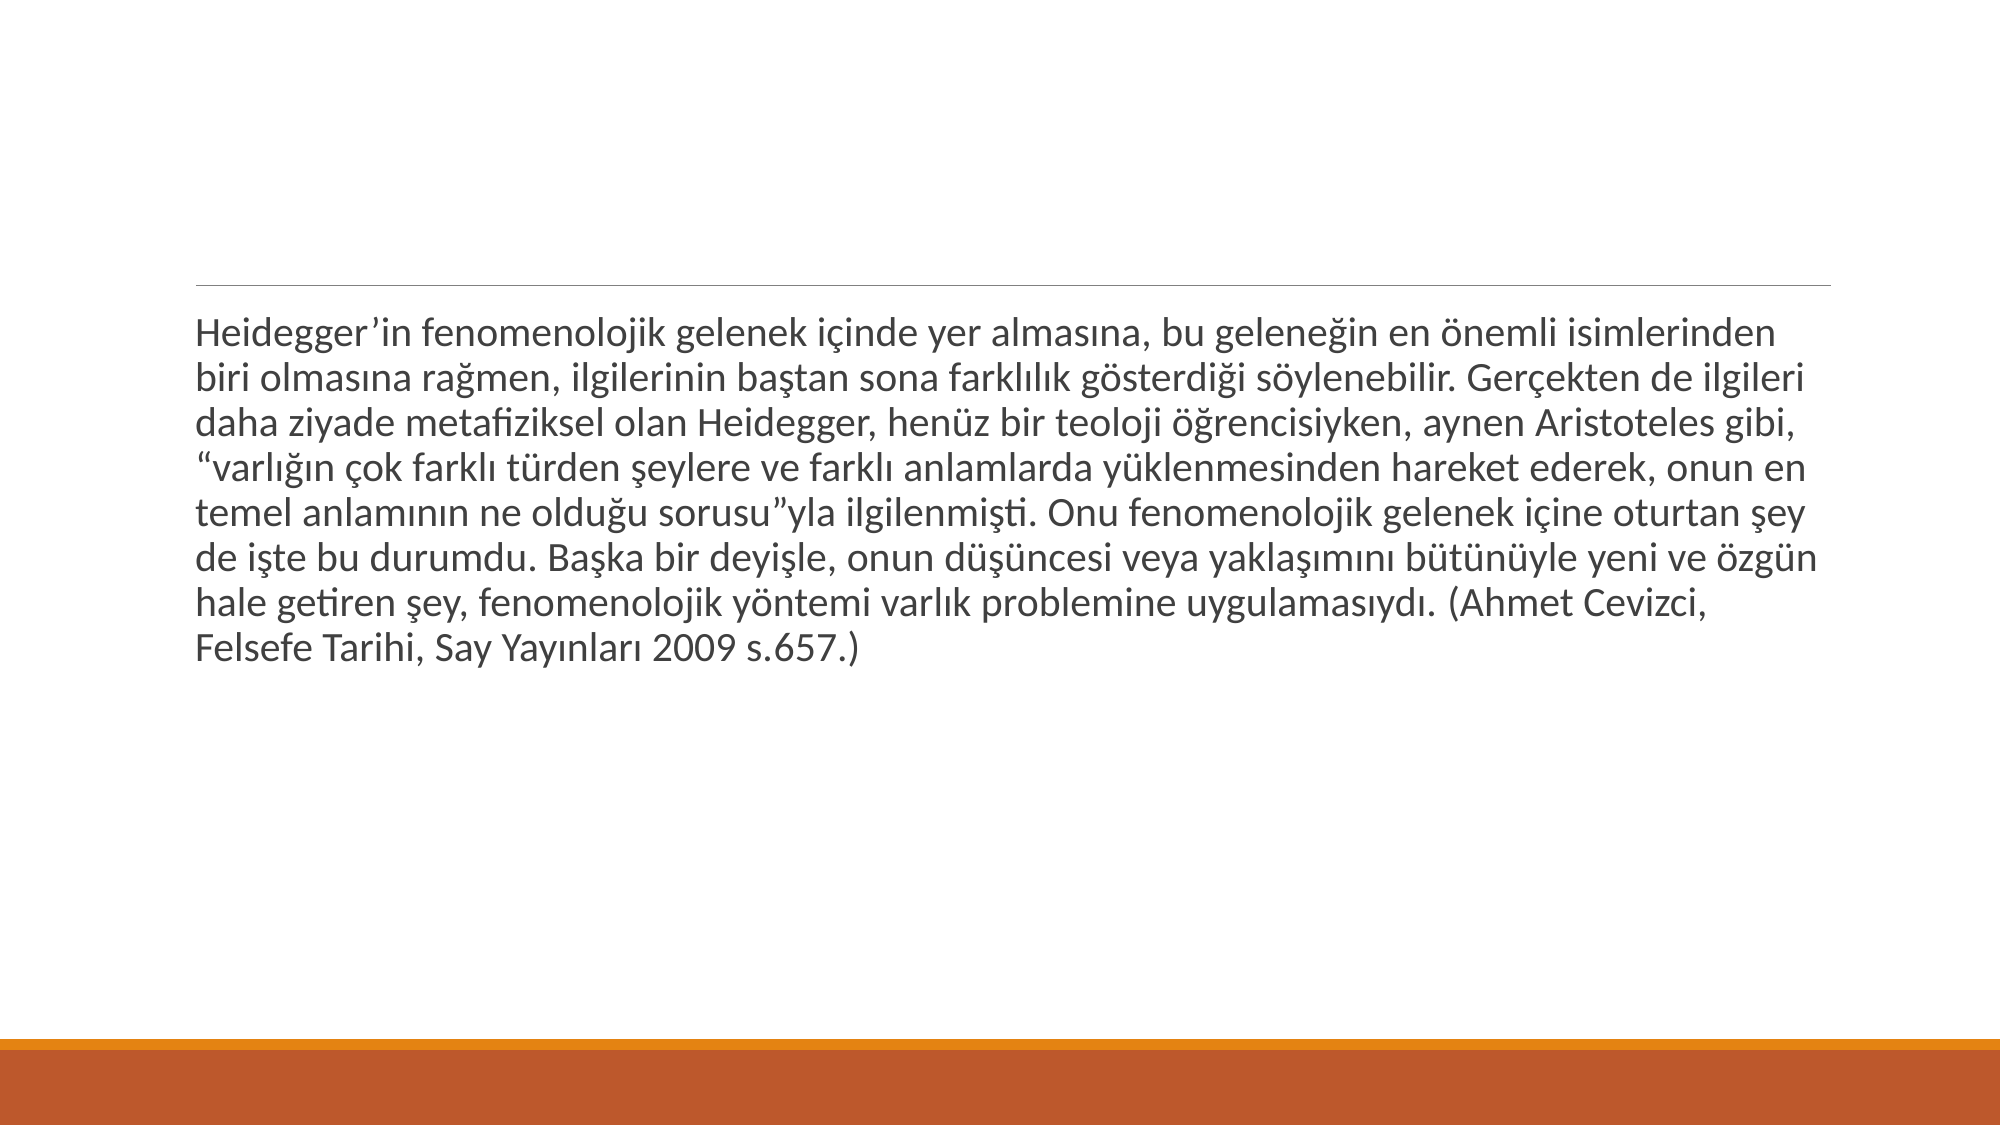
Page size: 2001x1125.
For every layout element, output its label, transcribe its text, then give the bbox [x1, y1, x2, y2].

list Heidegger’in fenomenolojik gelenek içinde yer almasına, bu geleneğin en önemli isimlerinden biri olmasına rağmen, ilgilerinin baştan sona farklılık gösterdiği söylenebilir. Gerçekten de ilgileri daha ziyade metafiziksel olan Heidegger, henüz bir teoloji öğrencisiyken, aynen Aristoteles gibi, “varlığın çok farklı türden şeylere ve farklı anlamlarda yüklenmesinden hareket ederek, onun en temel anlamının ne olduğu sorusu”yla ilgilenmişti. Onu fenomenolojik gelenek içine oturtan şey de işte bu durumdu. Başka bir deyişle, onun düşüncesi veya yaklaşımını bütünüyle yeni ve özgün hale getiren şey, fenomenolojik yöntemi varlık problemine uygulamasıydı. (Ahmet Cevizci, Felsefe Tarihi, Say Yayınları 2009 s.657.) [180, 302, 1830, 963]
